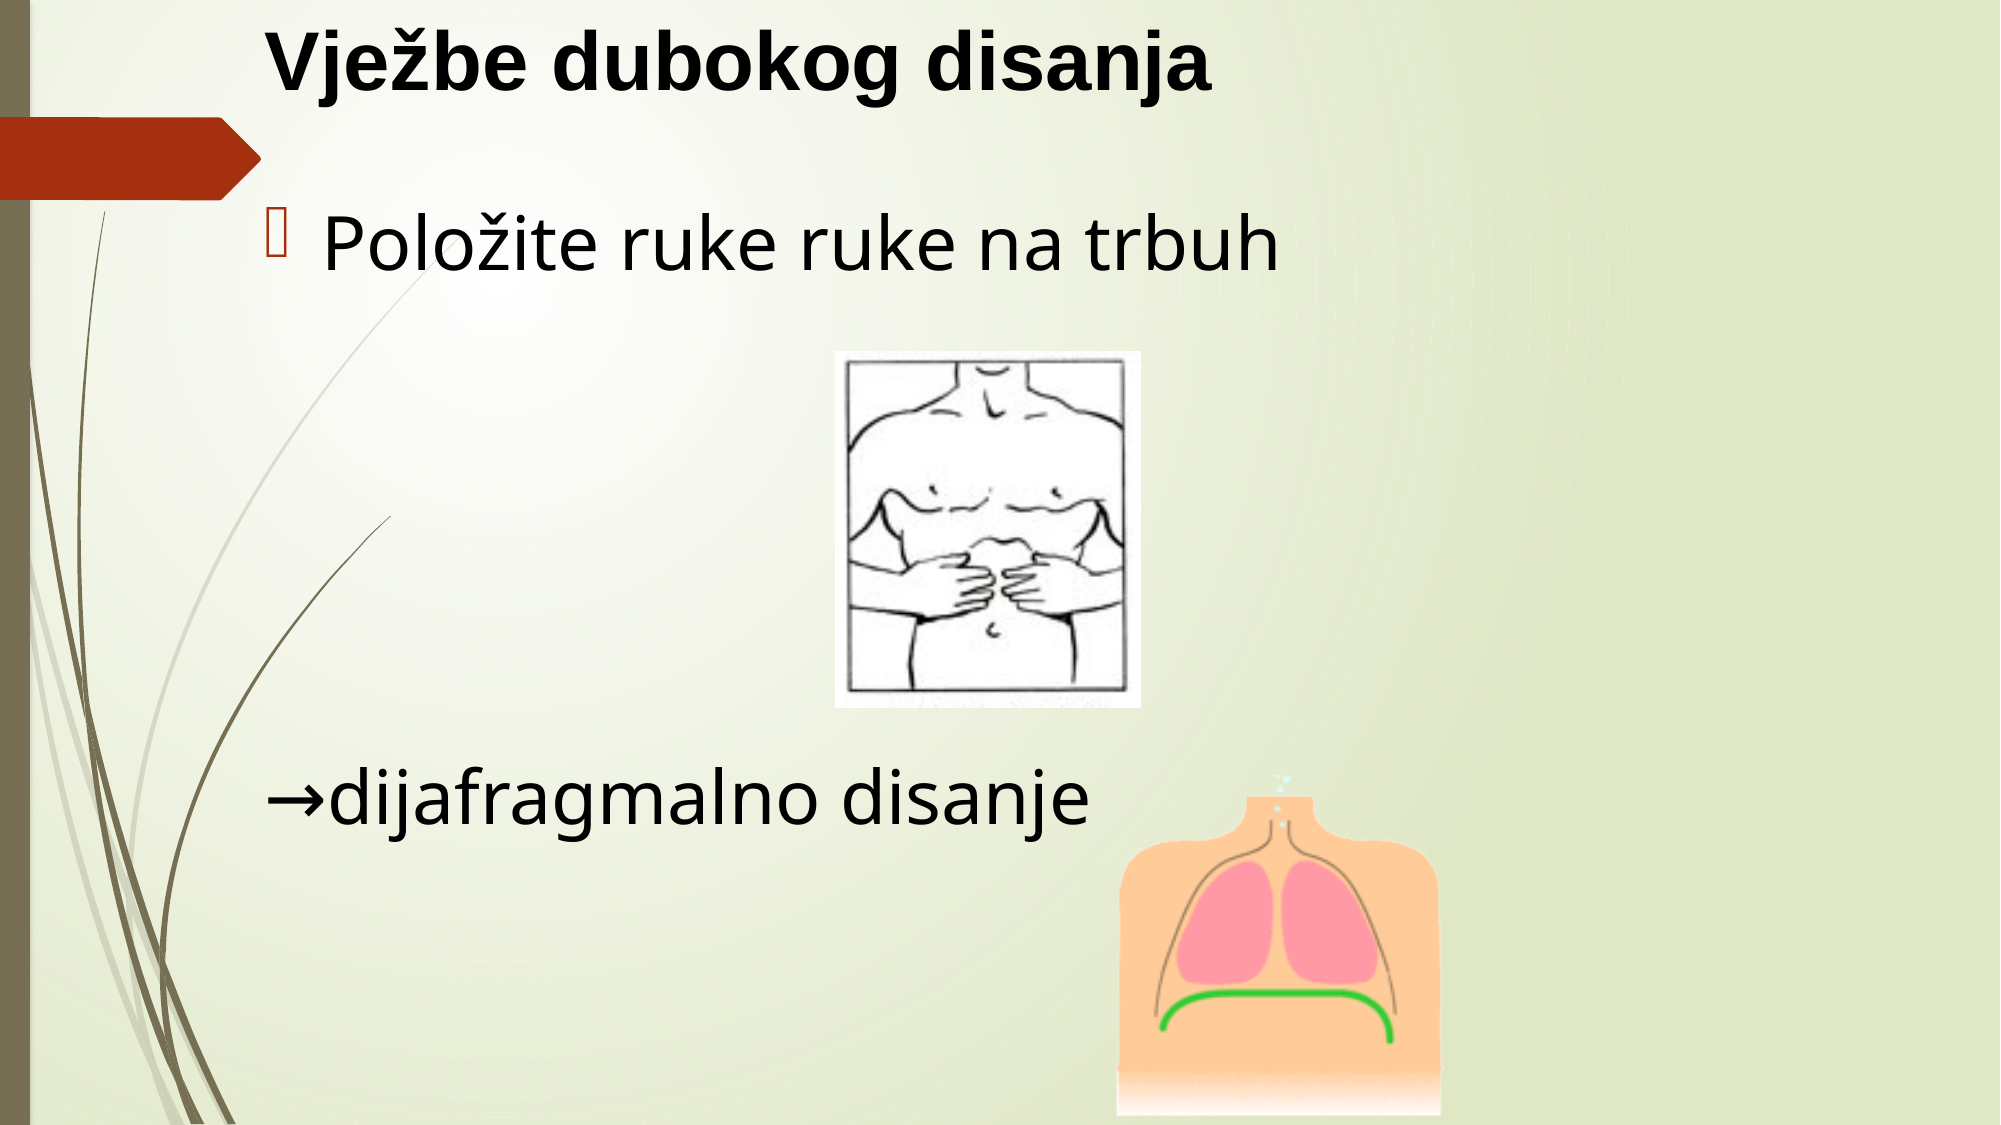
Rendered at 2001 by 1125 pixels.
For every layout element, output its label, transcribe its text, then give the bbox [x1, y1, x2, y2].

picture [1058, 775, 1540, 1125]
list Položite ruke ruke na trbuh →dijafragmalno disanje [249, 187, 1750, 1125]
picture [835, 351, 1141, 708]
title Vježbe dubokog disanja [249, 0, 1739, 120]
